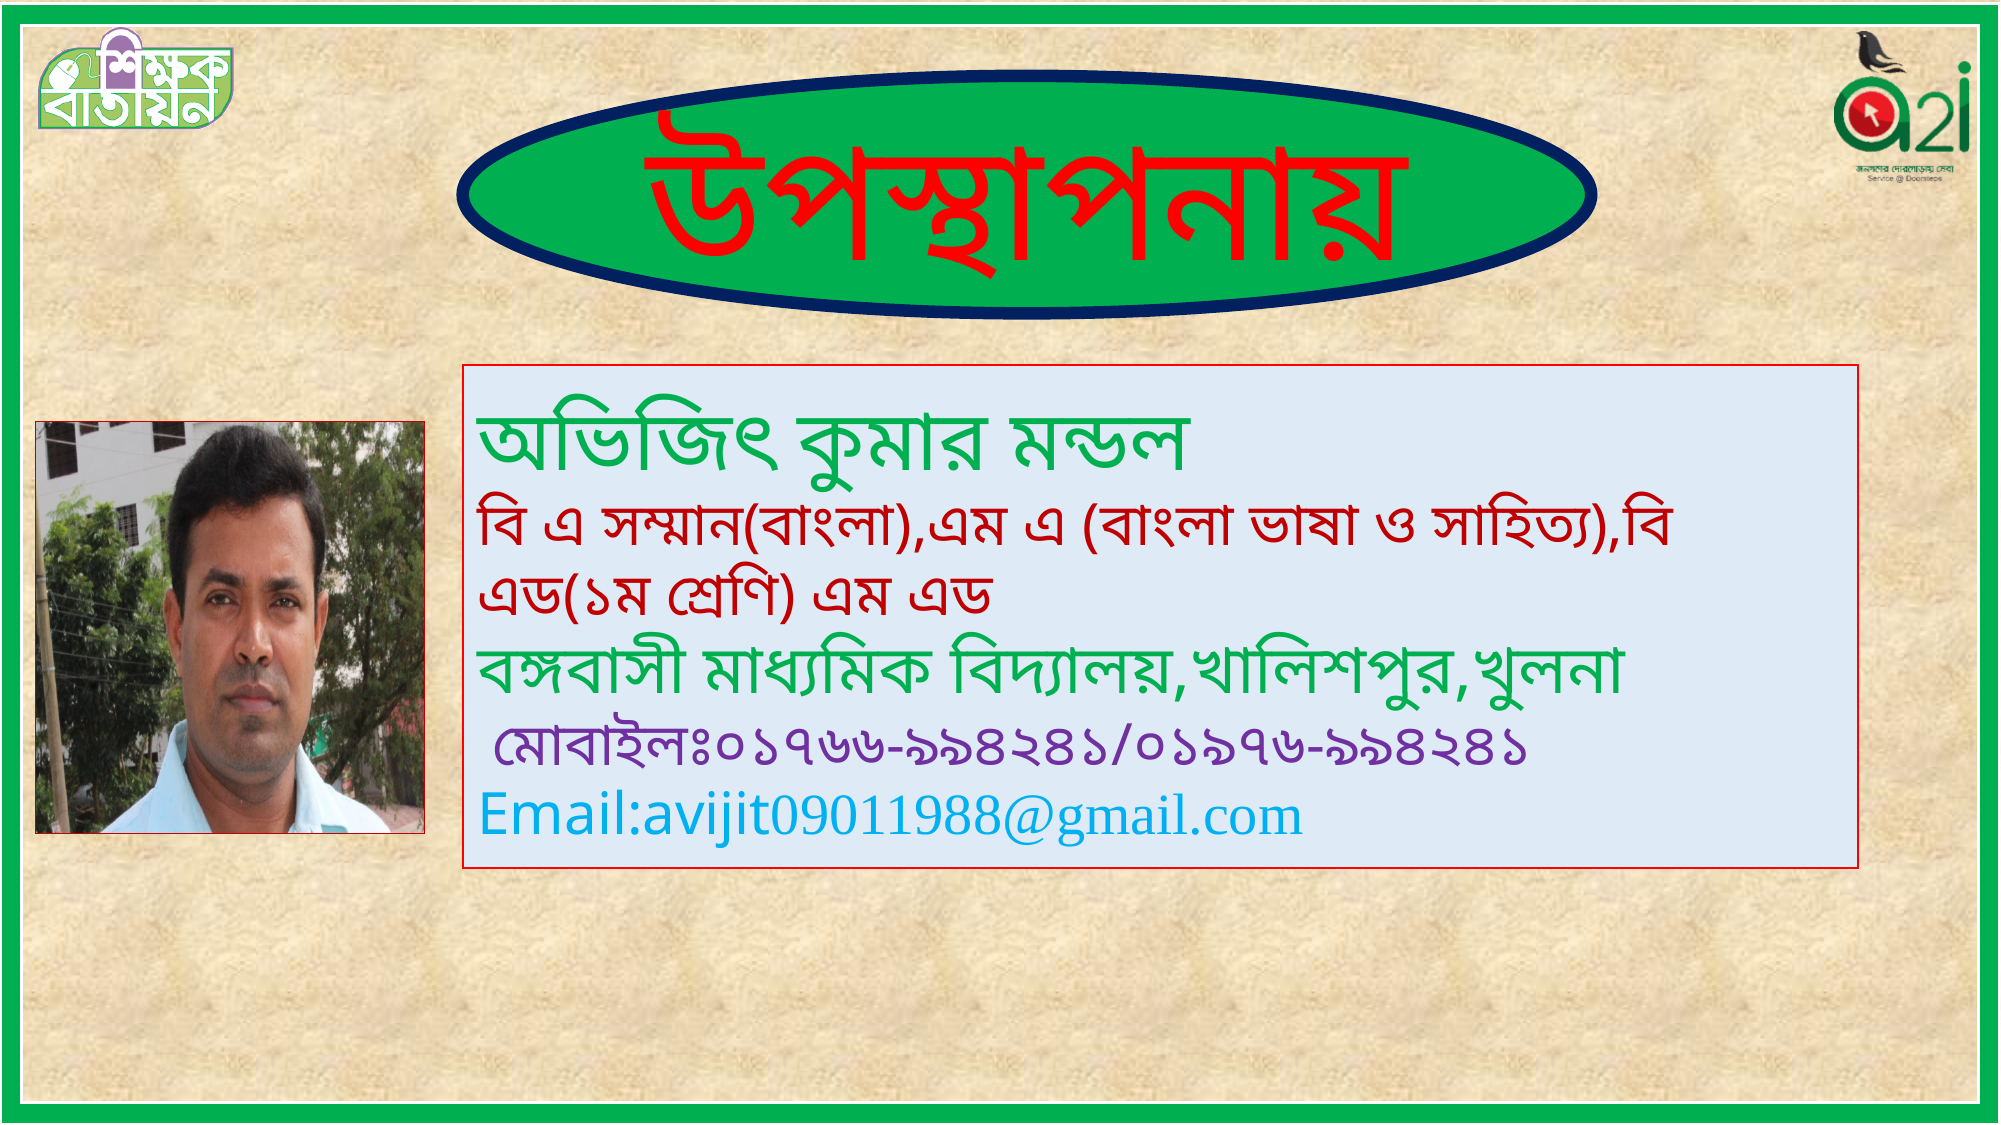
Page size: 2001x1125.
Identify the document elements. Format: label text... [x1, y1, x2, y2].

text_box অভিজিৎ কুমার মন্ডল বি এ সম্মান(বাংলা),এম এ (বাংলা ভাষা ও সাহিত্য),বি এড(১ম শ্রেণি) এম এড বঙ্গবাসী মাধ্যমিক বিদ্যালয়,খালিশপুর,খুলনা মোবাইলঃ০১৭৬৬-৯৯৪২৪১/০১৯৭৬-৯৯৪২৪১ Email:avijit09011988@gmail.com [462, 364, 1859, 869]
text_box উপস্থাপনায় [462, 75, 1592, 314]
text_box [0, 2, 2000, 1125]
picture [23, 21, 1977, 1101]
picture [0, 0, 2001, 1125]
